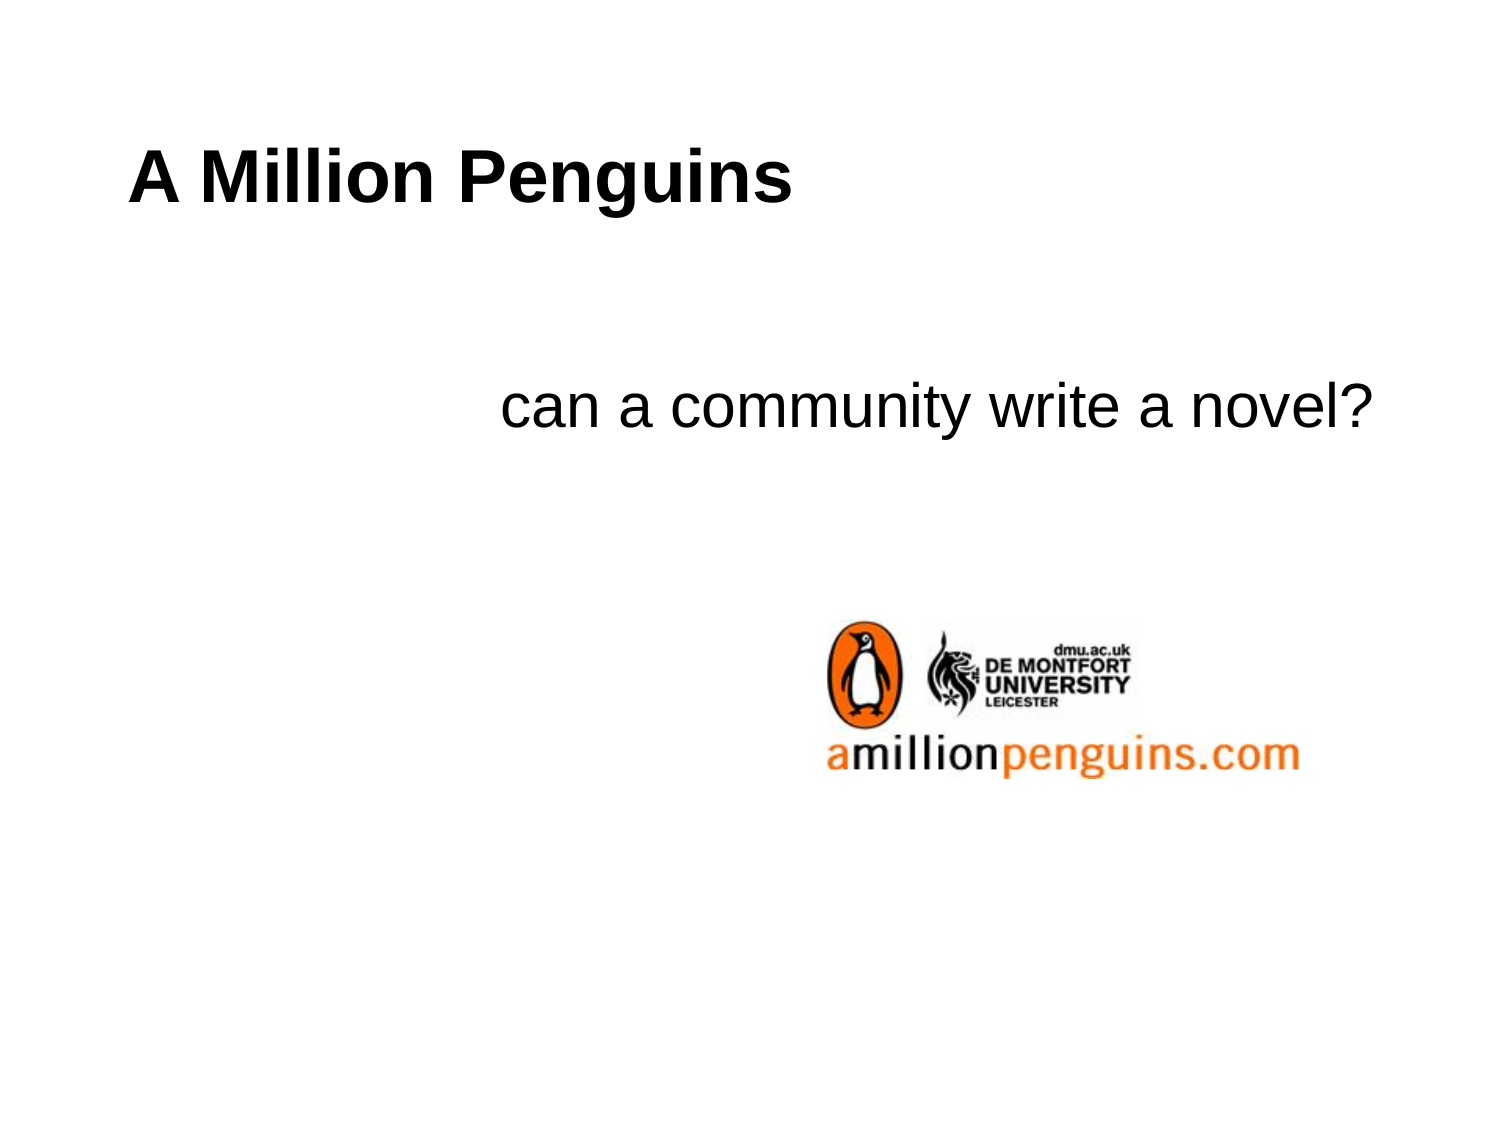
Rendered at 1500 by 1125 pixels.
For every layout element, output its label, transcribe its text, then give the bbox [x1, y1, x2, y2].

list can a community write a novel? [75, 262, 1425, 1078]
text_box [826, 619, 1299, 779]
title A Million Penguins [75, 45, 1425, 233]
